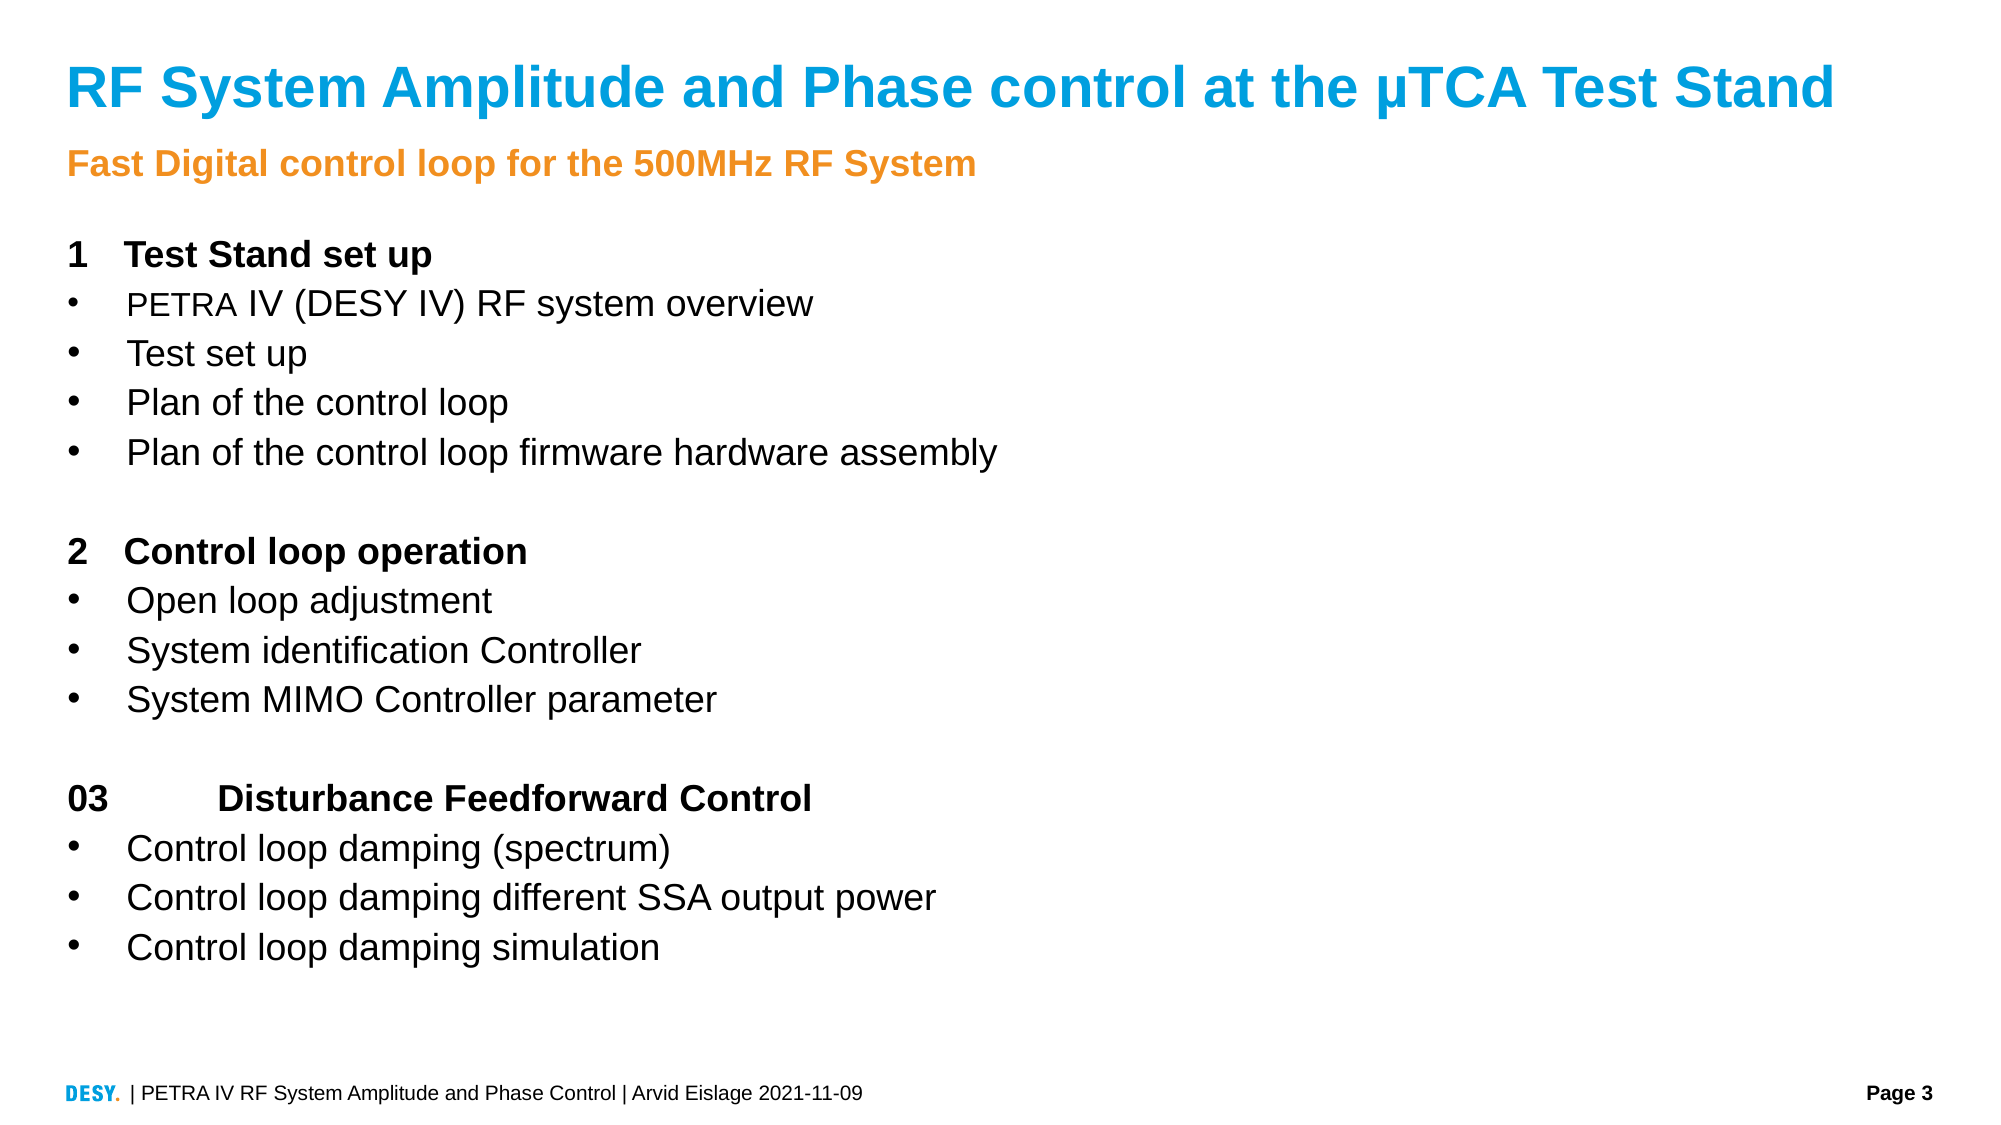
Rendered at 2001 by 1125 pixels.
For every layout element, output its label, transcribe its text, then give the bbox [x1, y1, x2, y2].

list Fast Digital control loop for the 500MHz RF System [66, 134, 1933, 197]
list Test Stand set up PETRA IV (DESY IV) RF system overview Test set up Plan of the control loop Plan of the control loop firmware hardware assembly Control loop operation Open loop adjustment System identification Controller System MIMO Controller parameter 03 Disturbance Feedforward Control Control loop damping (spectrum) Control loop damping different SSA output power Control loop damping simulation [67, 225, 1071, 1047]
footer | PETRA IV RF System Amplitude and Phase Control | Arvid Eislage 2021-11-09 [129, 1079, 1762, 1111]
title RF System Amplitude and Phase control at the µTCA Test Stand [66, 57, 1933, 132]
